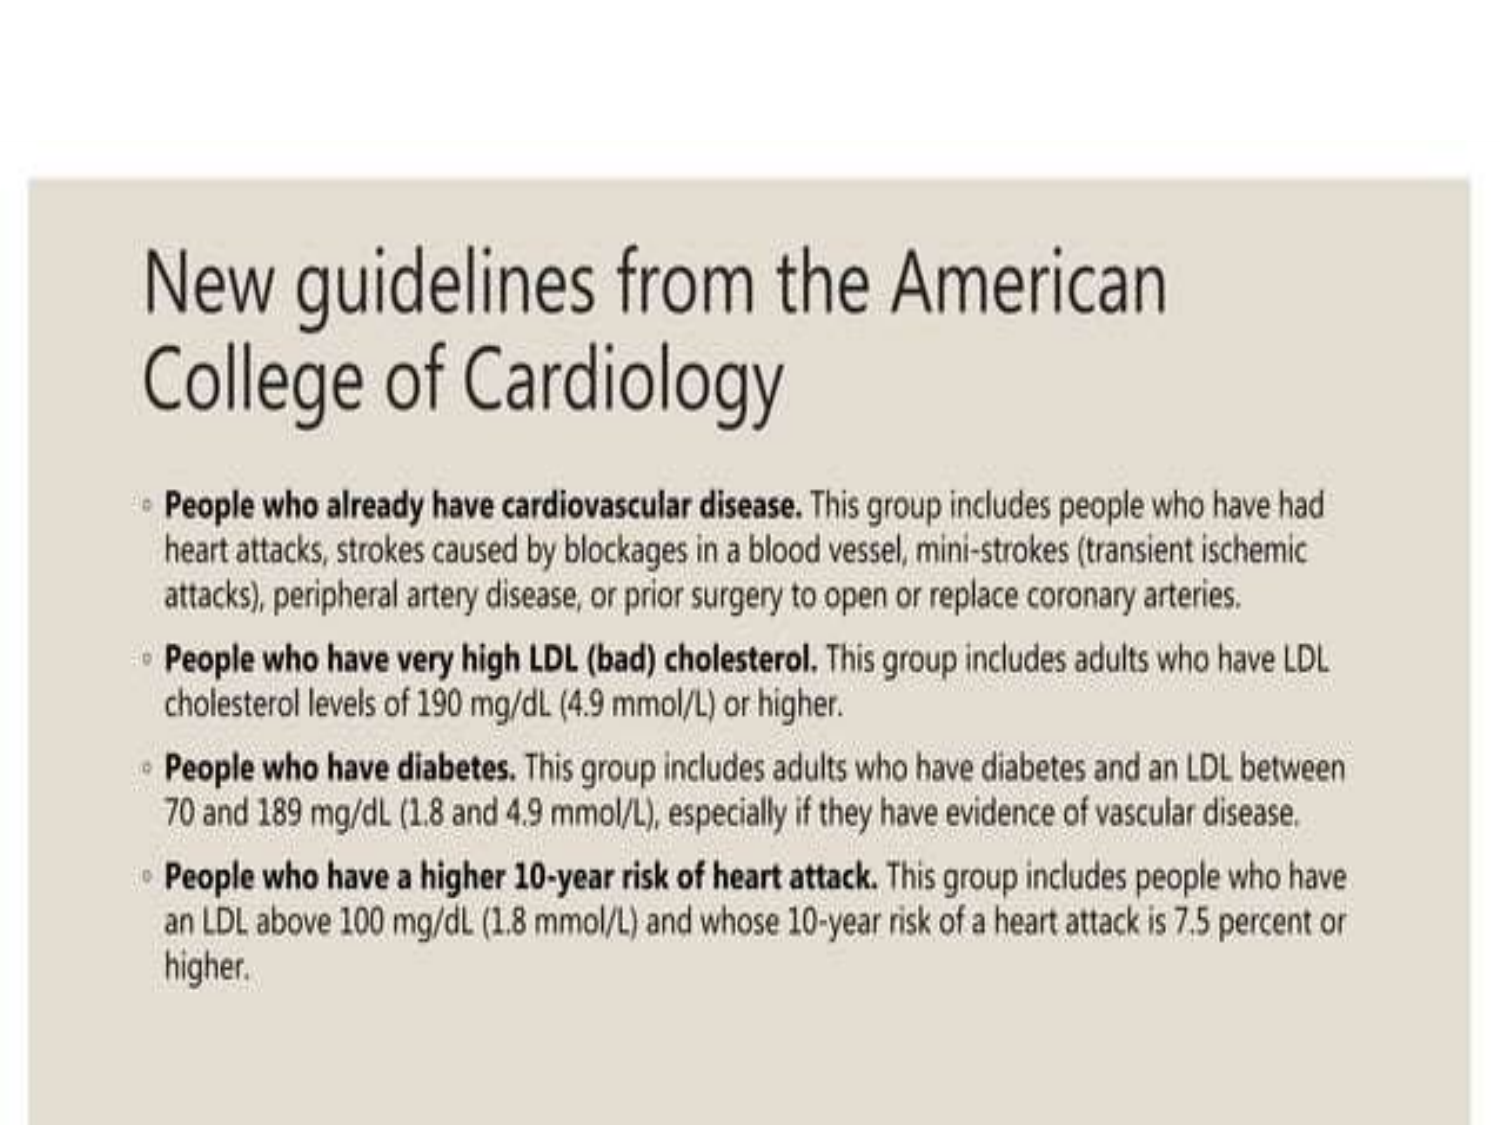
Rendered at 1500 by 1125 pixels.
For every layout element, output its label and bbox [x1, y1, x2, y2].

picture [0, 139, 1500, 1125]
